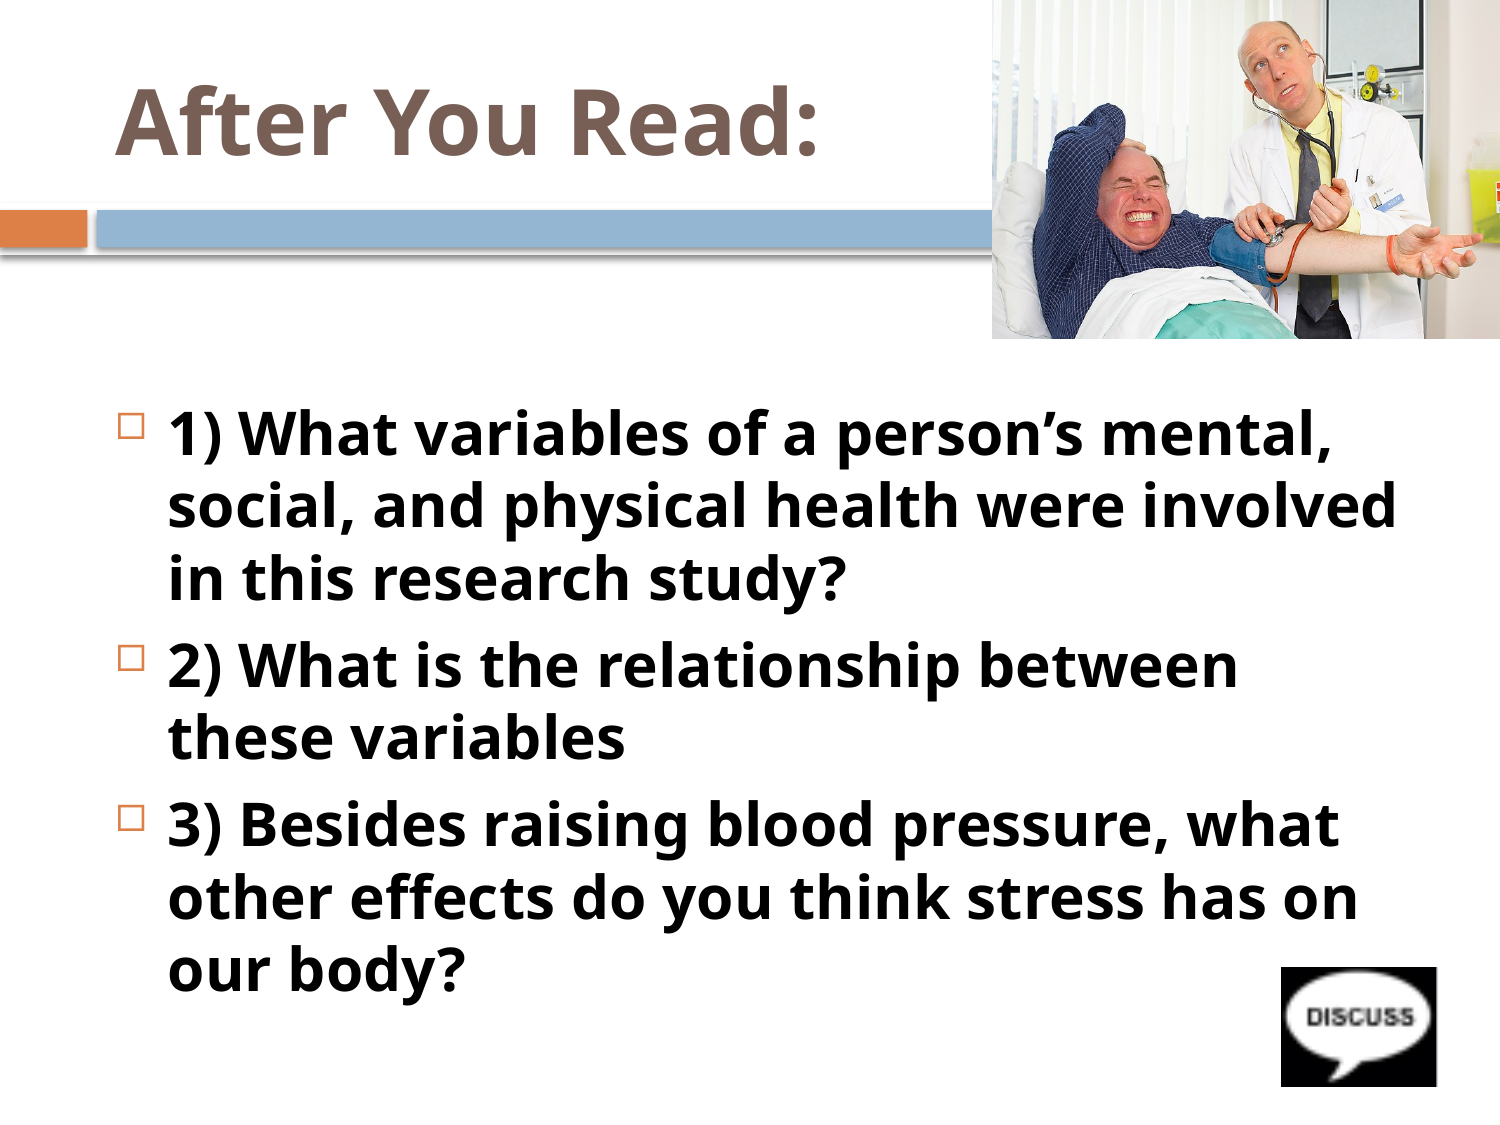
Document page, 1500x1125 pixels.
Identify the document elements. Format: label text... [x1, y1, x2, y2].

title After You Read: [100, 37, 986, 200]
list 1) What variables of a person’s mental, social, and physical health were involved in this research study? 2) What is the relationship between these variables 3) Besides raising blood pressure, what other effects do you think stress has on our body? [100, 387, 1438, 1125]
picture [1280, 967, 1442, 1087]
picture [991, 0, 1500, 339]
